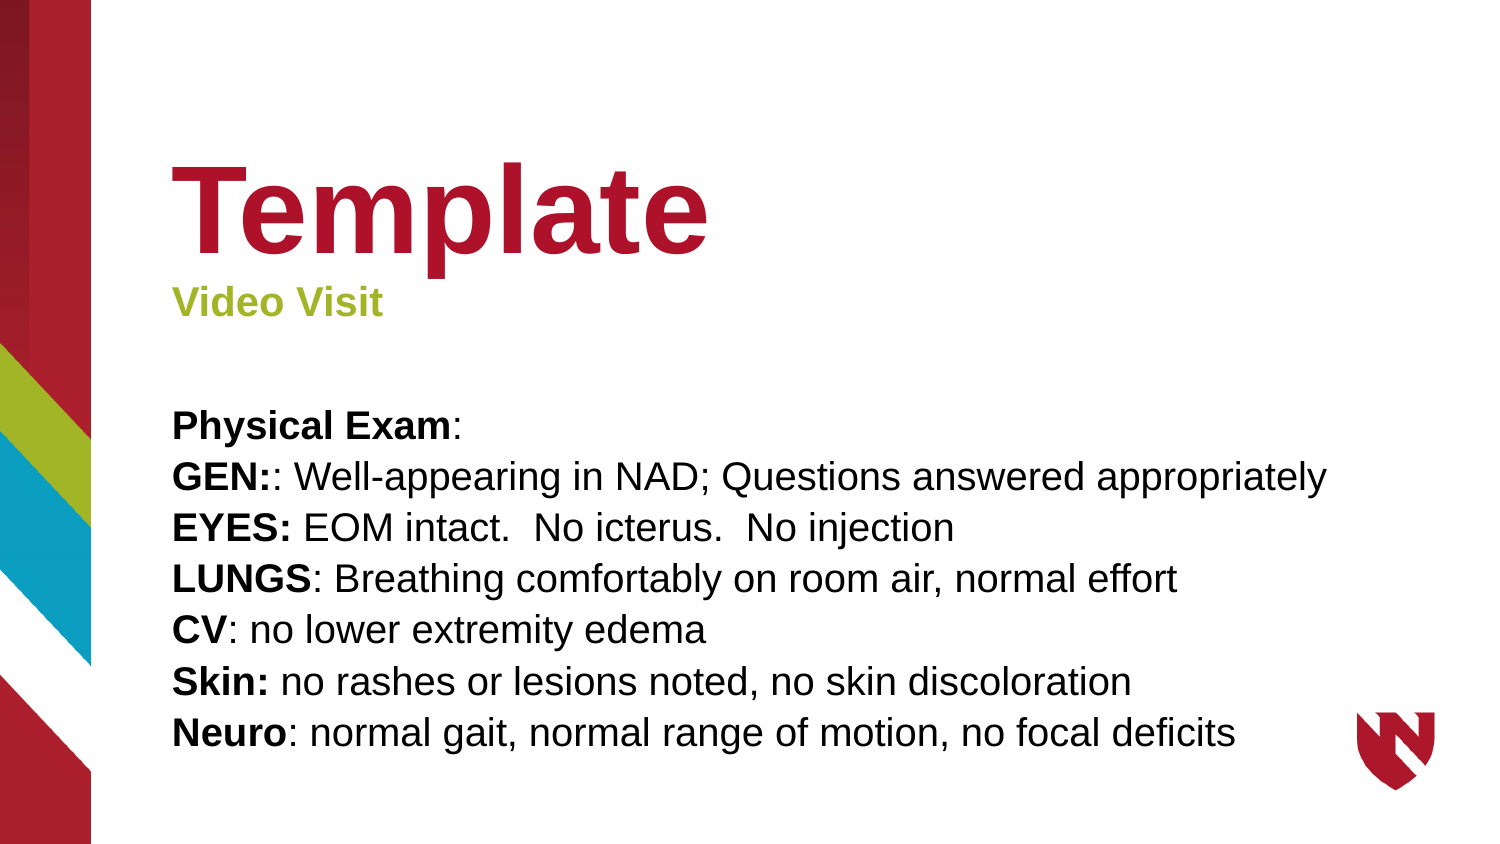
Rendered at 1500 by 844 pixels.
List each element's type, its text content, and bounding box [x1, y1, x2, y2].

list Video Visit [156, 280, 1352, 338]
picture [0, 0, 1500, 844]
list Physical Exam: GEN:: Well-appearing in NAD; Questions answered appropriately EYES: EOM intact. No icterus. No injection LUNGS: Breathing comfortably on room air, normal effort CV: no lower extremity edema Skin: no rashes or lesions noted, no skin discoloration Neuro: normal gait, normal range of motion, no focal deficits [156, 346, 1352, 809]
title Template [156, 48, 1405, 281]
